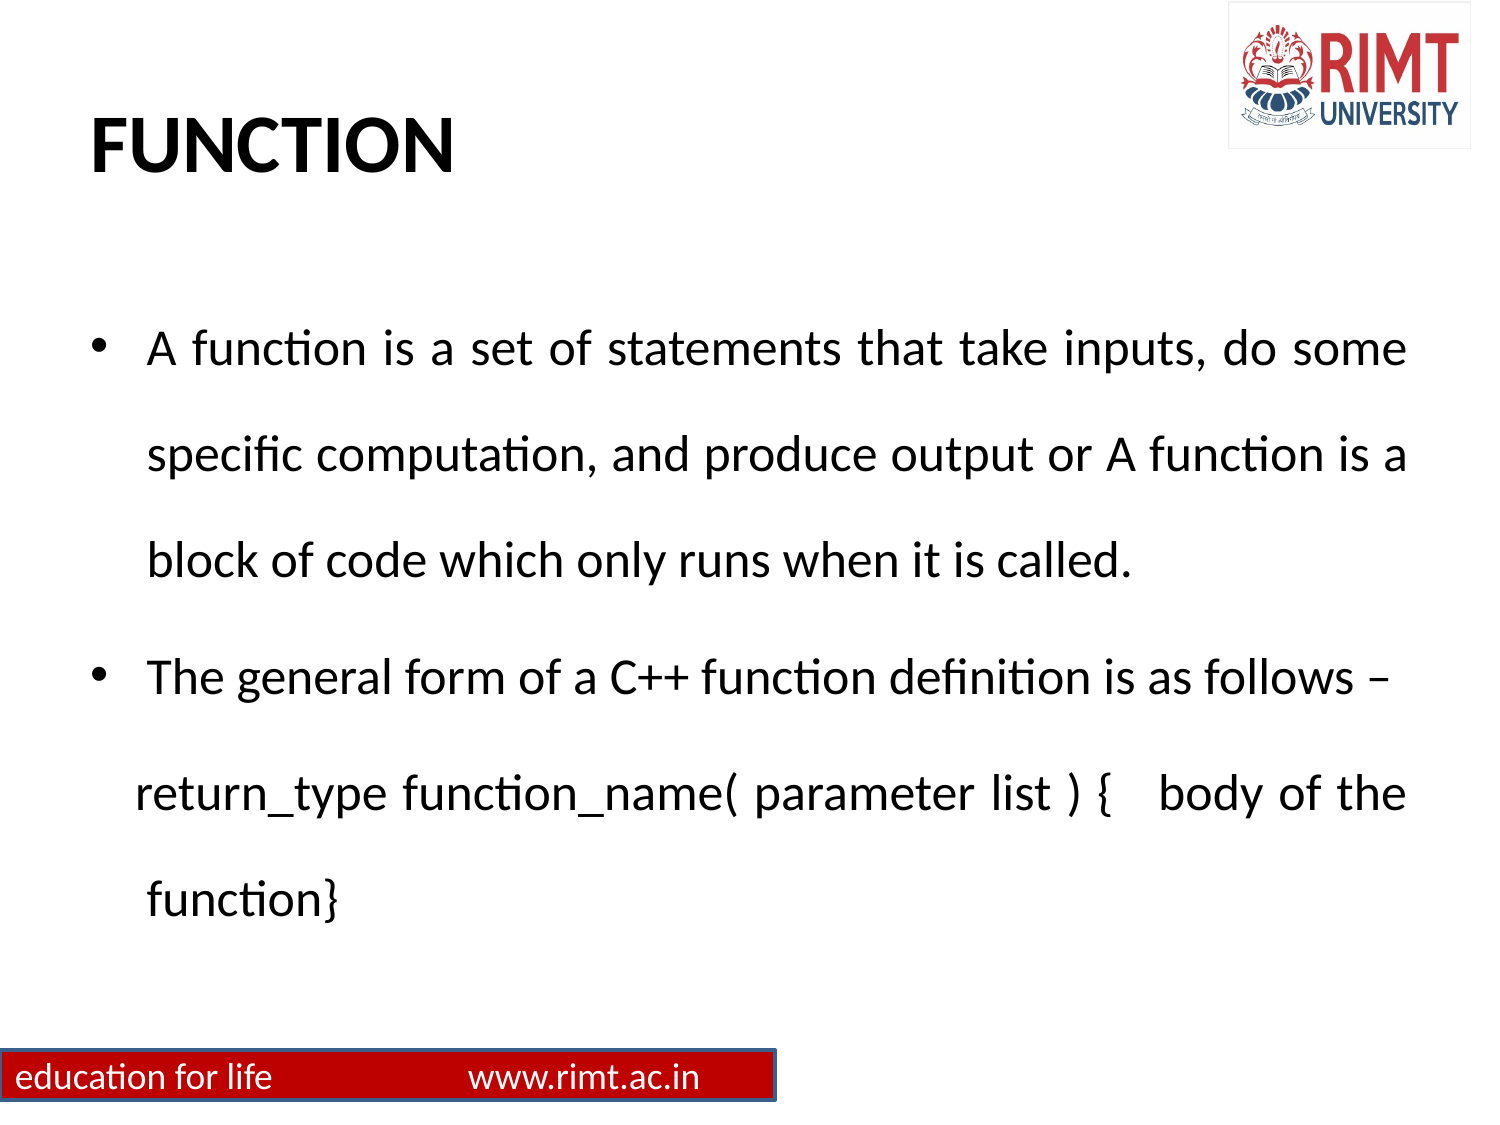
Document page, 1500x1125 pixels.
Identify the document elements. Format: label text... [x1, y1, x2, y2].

picture [1227, 1, 1471, 149]
list A function is a set of statements that take inputs, do some specific computation, and produce output or A function is a block of code which only runs when it is called. The general form of a C++ function definition is as follows – return_type function_name( parameter list ) { body of the function} [75, 262, 1425, 1005]
title FUNCTION [75, 45, 1425, 233]
text_box education for life www.rimt.ac.in [0, 1048, 777, 1102]
